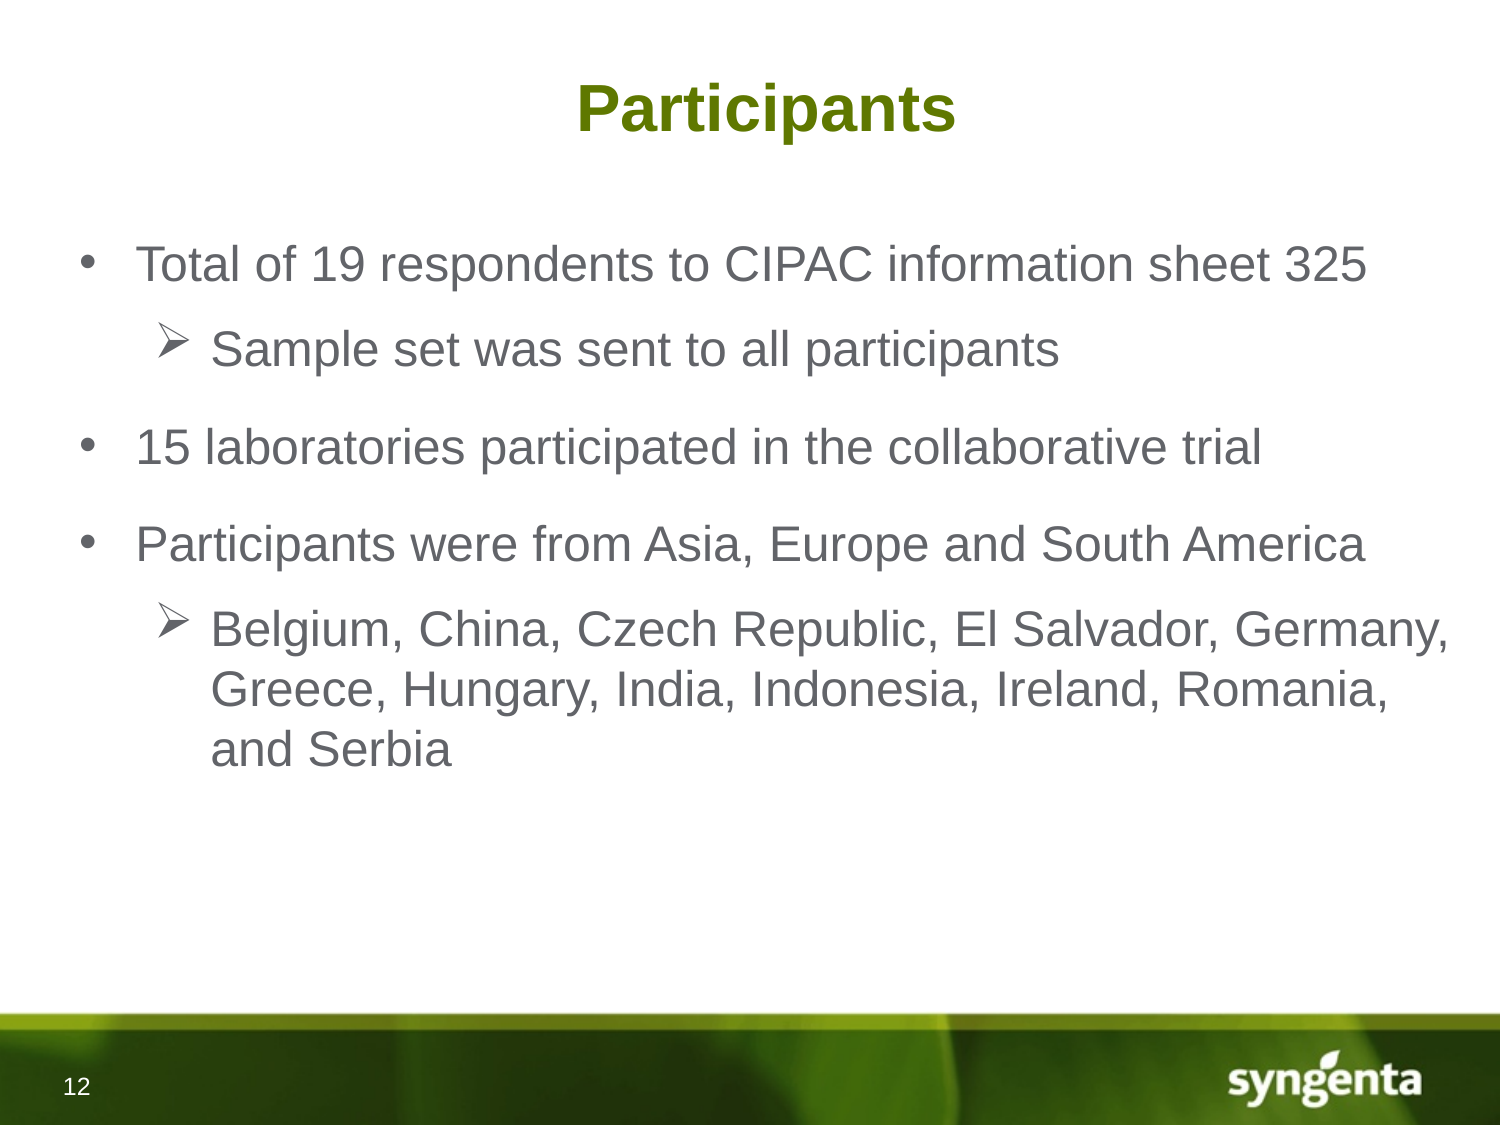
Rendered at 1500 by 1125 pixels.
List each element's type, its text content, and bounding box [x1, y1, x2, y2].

picture [0, 1011, 1500, 1125]
title Participants [81, 42, 1452, 177]
text_box Total of 19 respondents to CIPAC information sheet 325 Sample set was sent to all participants 15 laboratories participated in the collaborative trial Participants were from Asia, Europe and South America Belgium, China, Czech Republic, El Salvador, Germany, Greece, Hungary, India, Indonesia, Ireland, Romania, and Serbia [79, 231, 1474, 1094]
